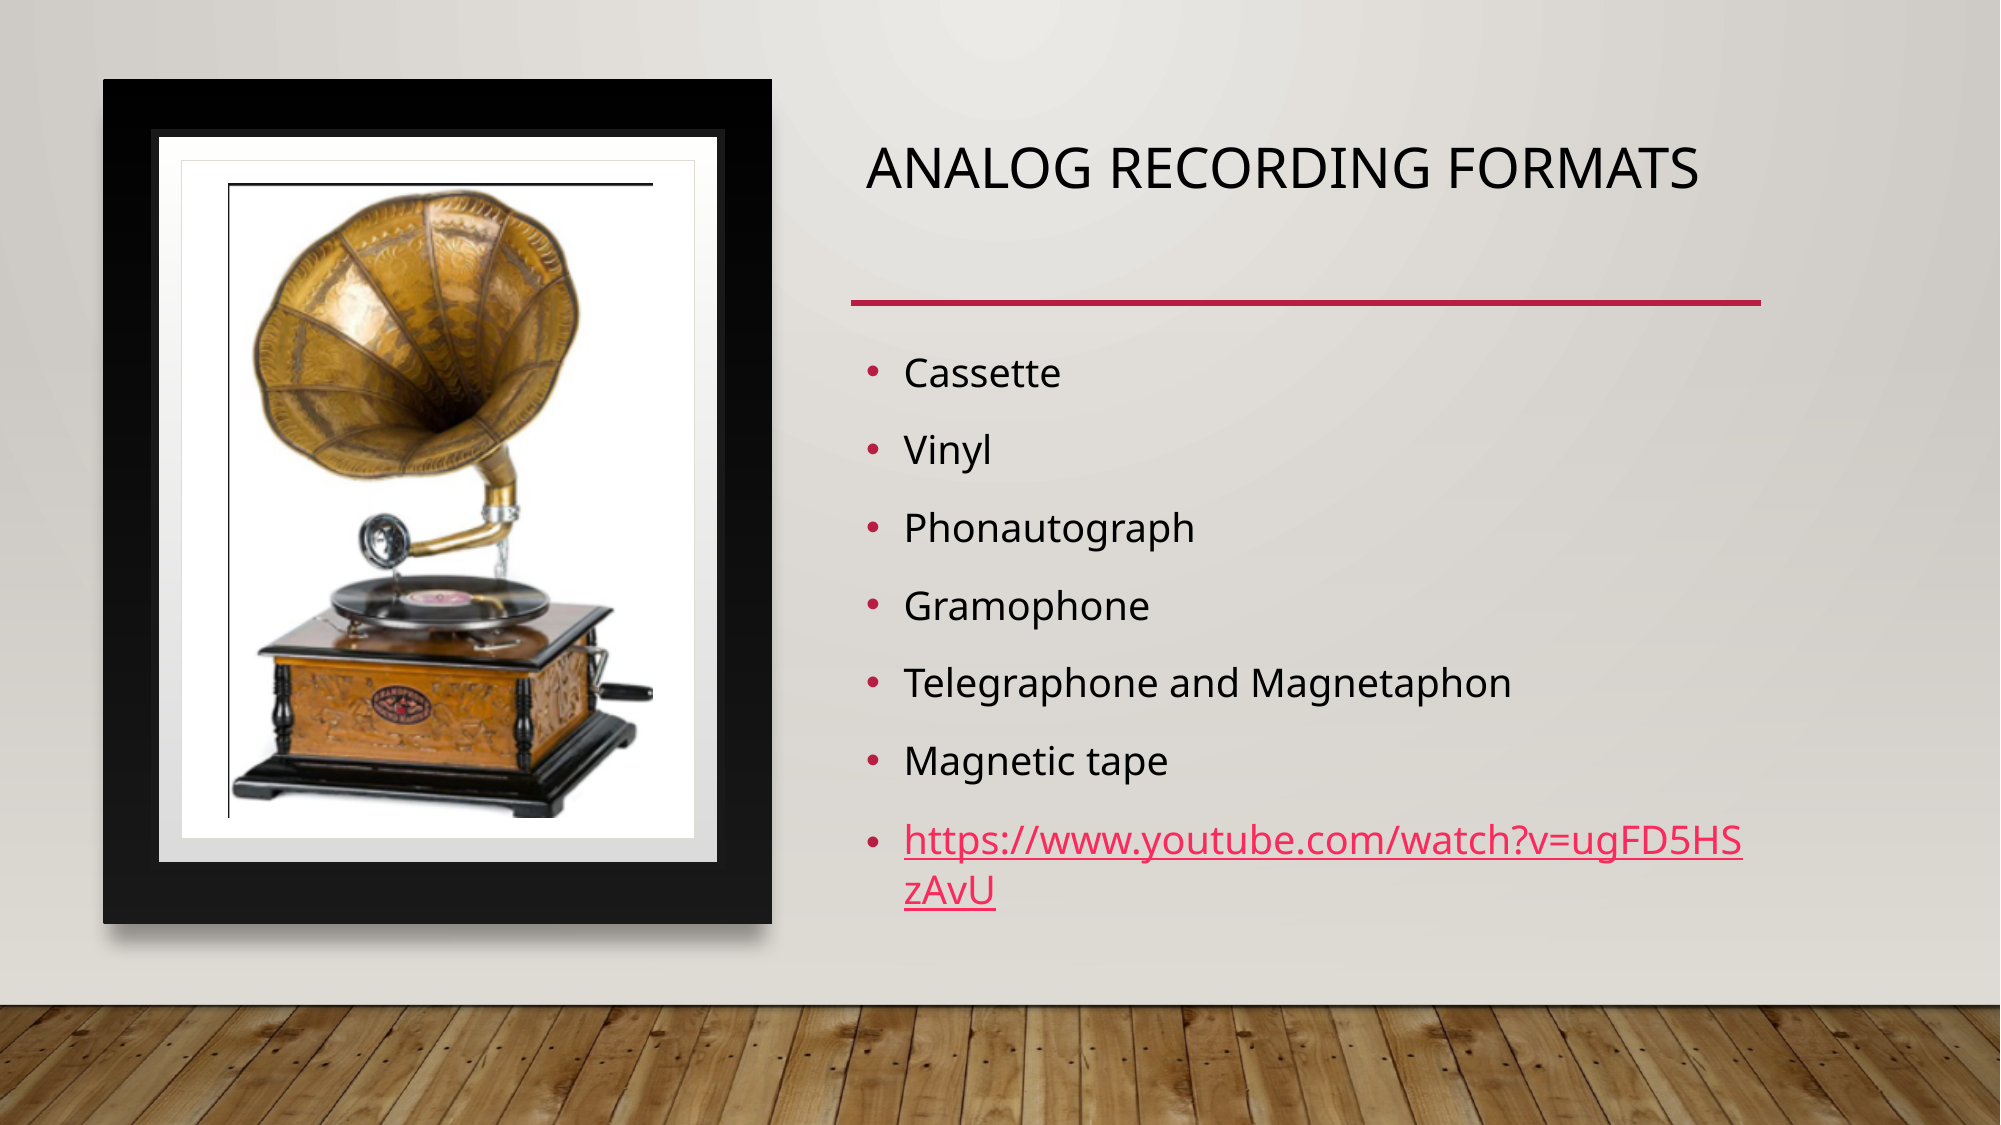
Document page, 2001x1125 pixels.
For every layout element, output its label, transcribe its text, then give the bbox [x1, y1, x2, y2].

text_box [103, 78, 773, 924]
text_box [0, 0, 2000, 330]
list Cassette Vinyl Phonautograph Gramophone Telegraphone and Magnetaphon Magnetic tape https://www.youtube.com/watch?v=ugFD5HSzAvU [851, 330, 1762, 897]
title Analog recording formats [851, 131, 1762, 302]
text_box [0, 330, 2000, 1004]
picture [0, 1006, 2000, 1125]
picture [227, 182, 654, 818]
